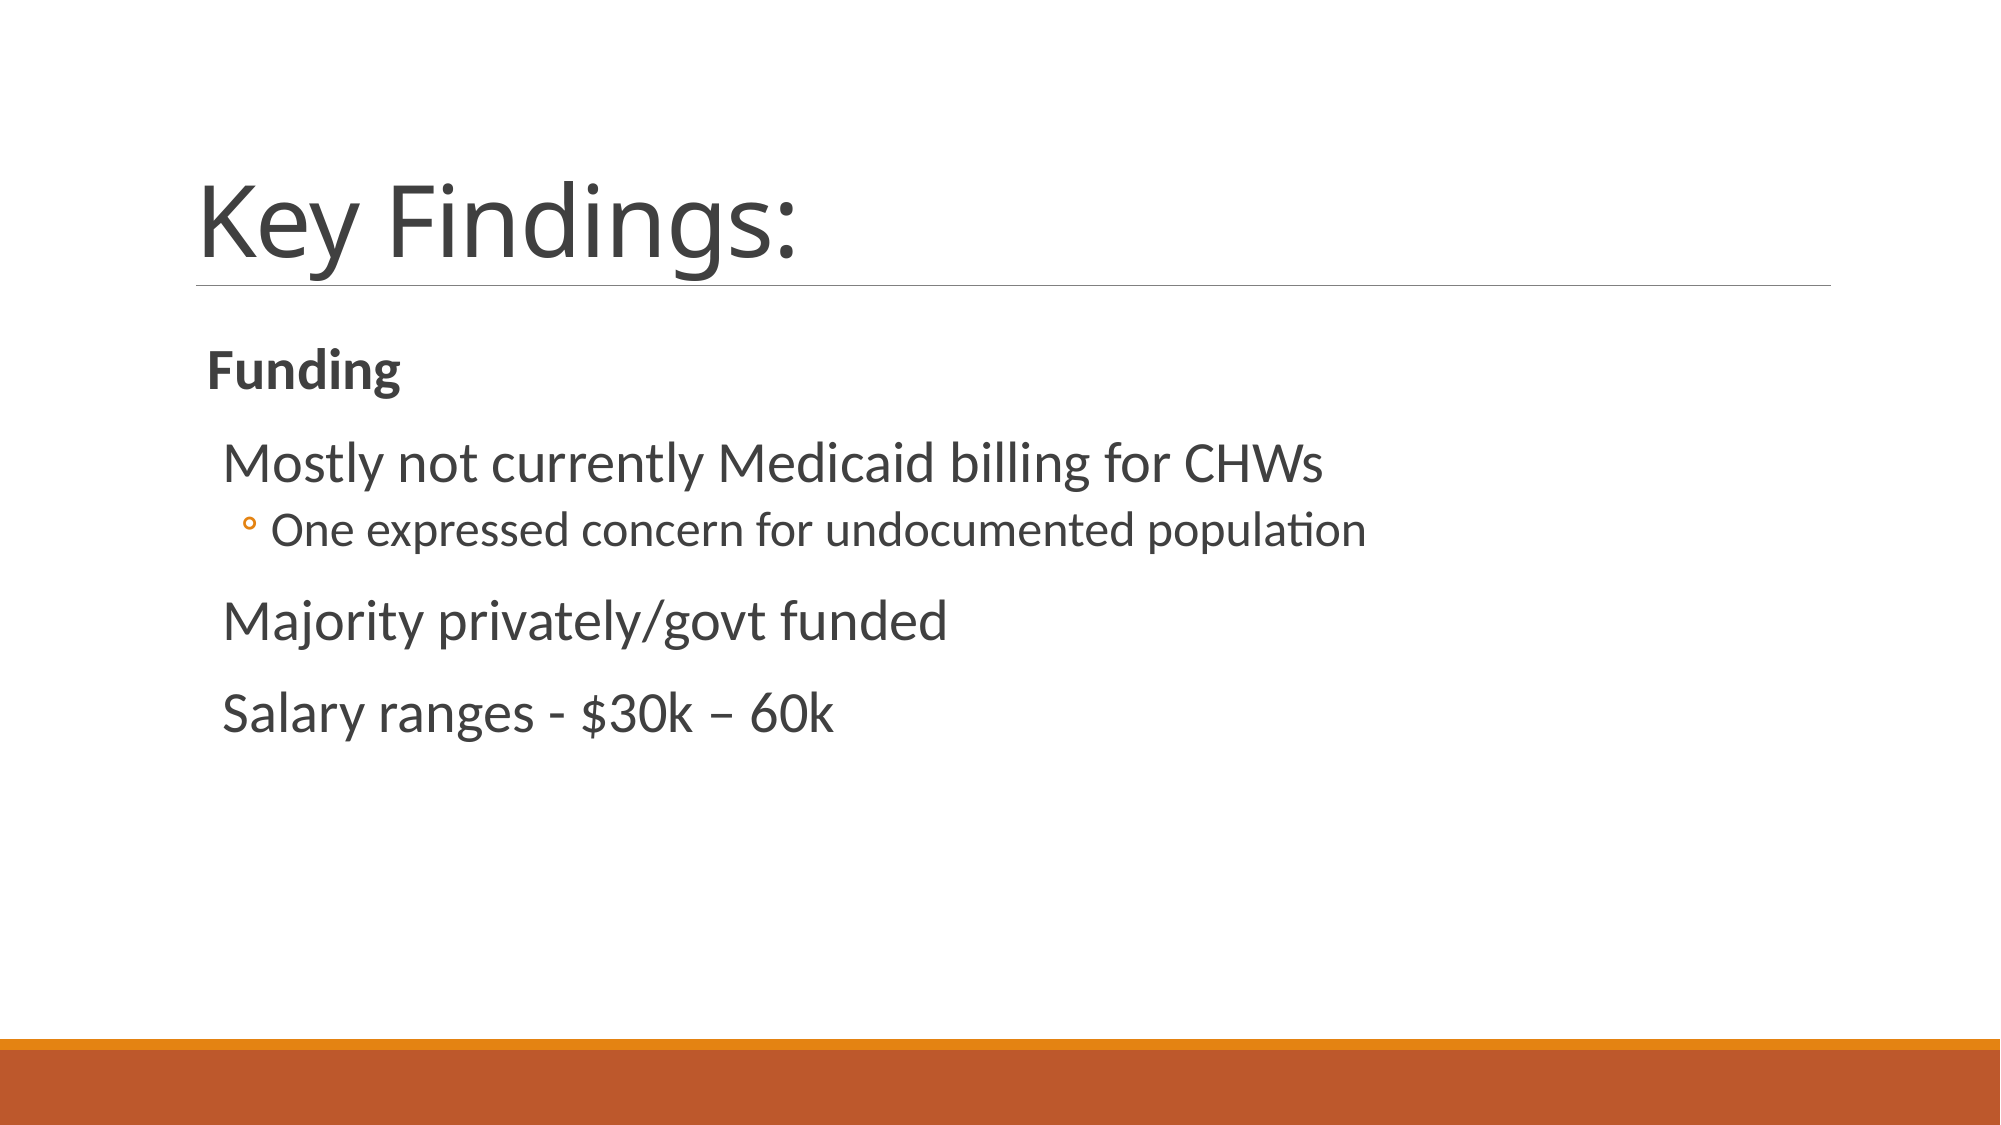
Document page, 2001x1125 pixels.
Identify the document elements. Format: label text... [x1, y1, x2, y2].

title Key Findings: [180, 47, 1830, 285]
list Funding Mostly not currently Medicaid billing for CHWs One expressed concern for undocumented population Majority privately/govt funded Salary ranges - $30k – 60k [207, 332, 2000, 1047]
